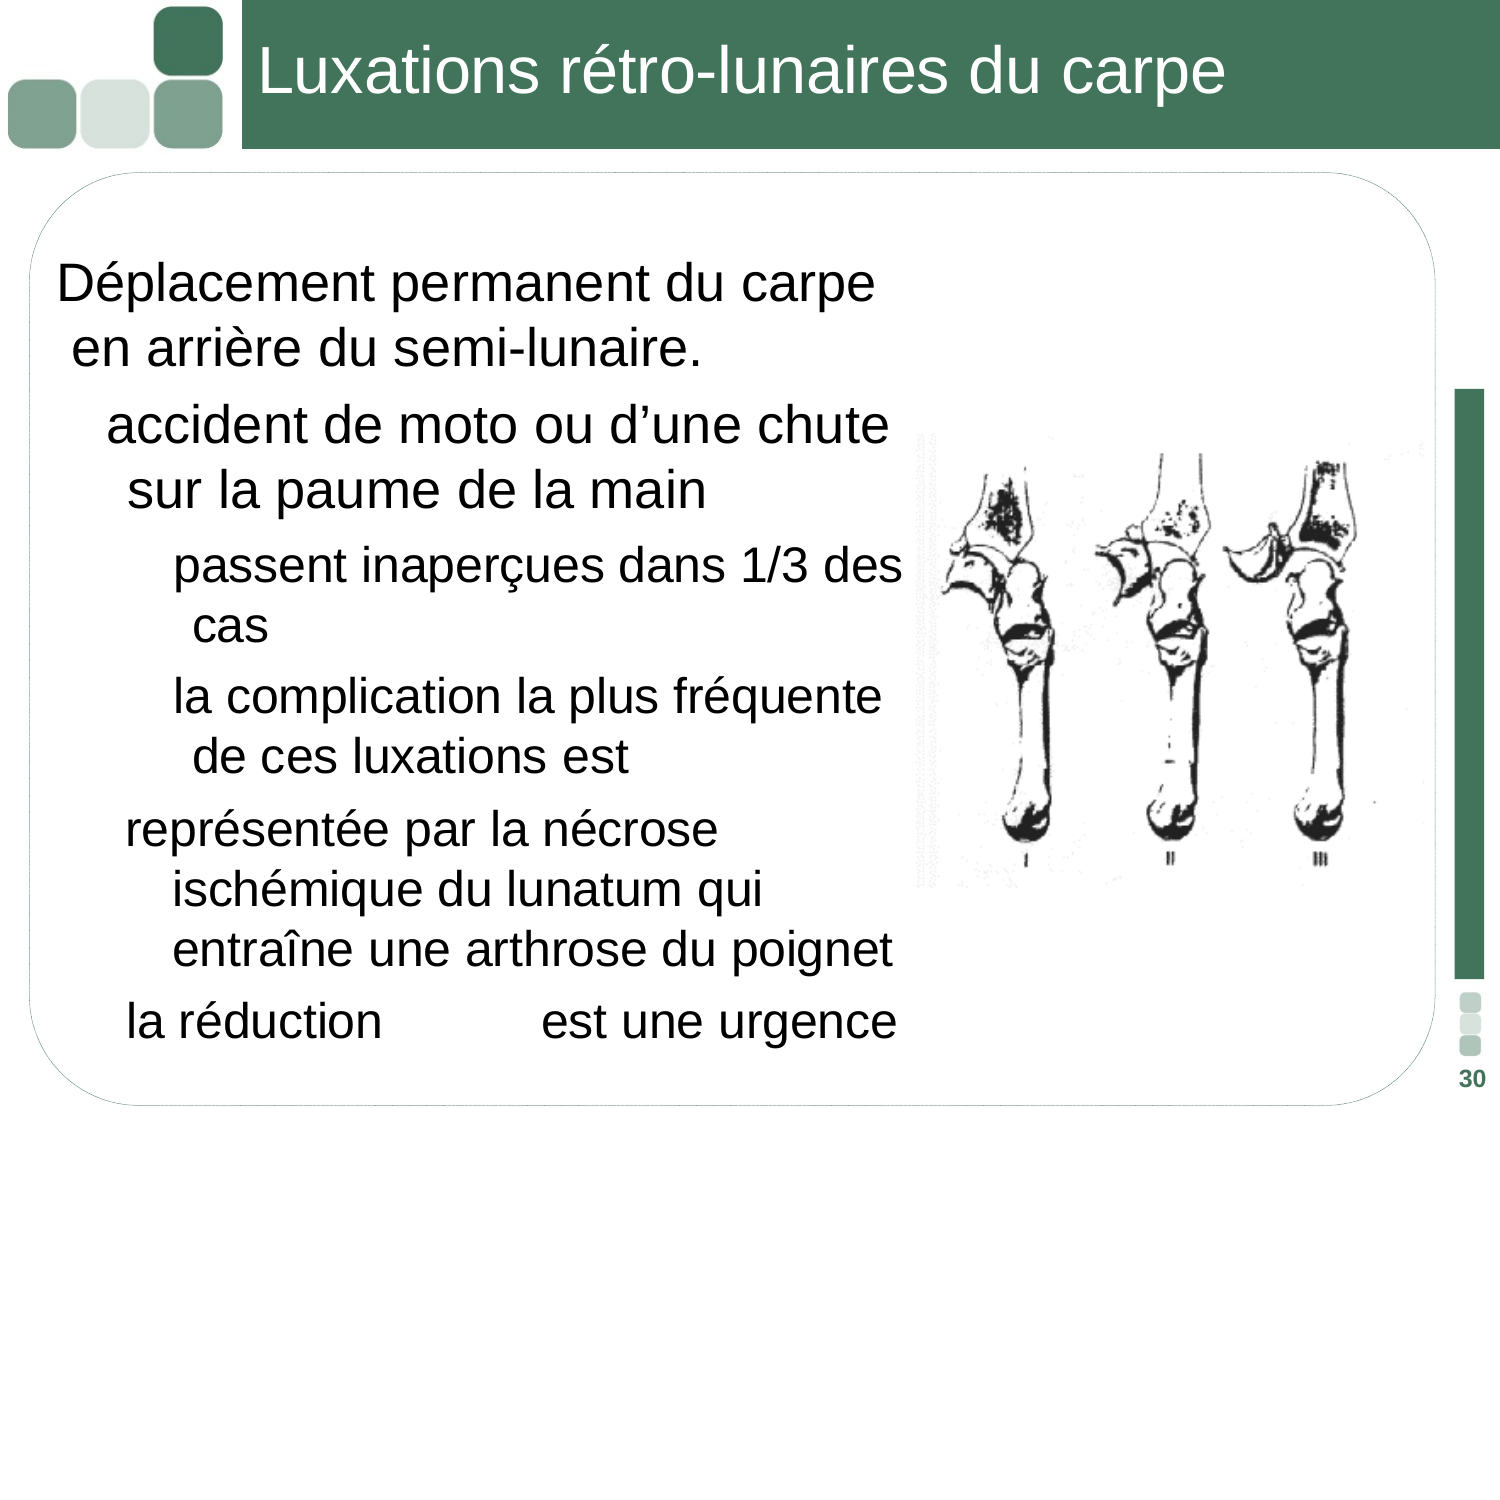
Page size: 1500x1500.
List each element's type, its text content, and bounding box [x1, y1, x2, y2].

text_box [1454, 388, 1485, 980]
slide_number 30 [1454, 1063, 1491, 1500]
text_box [916, 433, 1425, 888]
picture [1455, 990, 1483, 1061]
title Luxations rétro-lunaires du carpe [255, 24, 1232, 277]
picture [7, 0, 224, 153]
text_box Déplacement permanent du carpe en arrière du semi-lunaire. accident de moto ou d’une chute sur la paume de la main passent inaperçues dans 1/3 des cas la complication la plus fréquente de ces luxations est représentée par la nécrose ischémique du lunatum qui entraîne une arthrose du poignet la réduction est une urgence [53, 244, 915, 1048]
